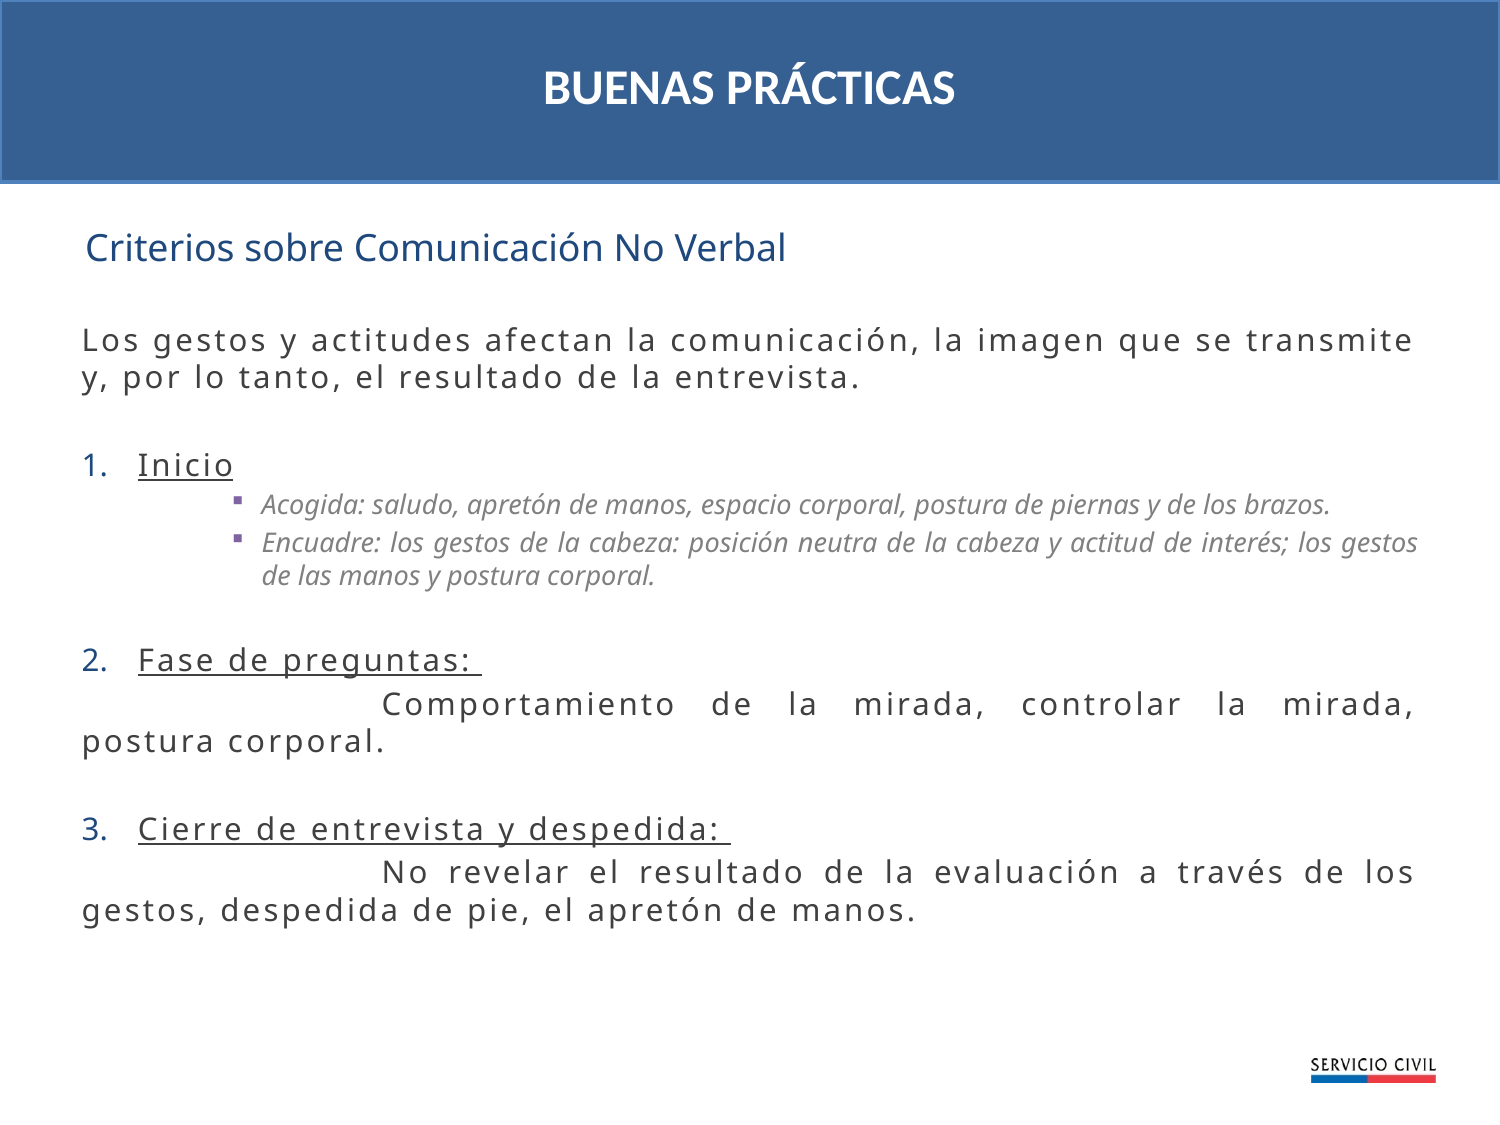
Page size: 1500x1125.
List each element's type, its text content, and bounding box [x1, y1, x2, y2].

list BUENAS PRÁCTICAS [66, 47, 1434, 170]
list Criterios sobre Comunicación No Verbal [70, 216, 1438, 279]
list Los gestos y actitudes afectan la comunicación, la imagen que se transmite y, por lo tanto, el resultado de la entrevista. Inicio Acogida: saludo, apretón de manos, espacio corporal, postura de piernas y de los brazos. Encuadre: los gestos de la cabeza: posición neutra de la cabeza y actitud de interés; los gestos de las manos y postura corporal. Fase de preguntas: Comportamiento de la mirada, controlar la mirada, postura corporal. Cierre de entrevista y despedida: No revelar el resultado de la evaluación a través de los gestos, despedida de pie, el apretón de manos. [66, 312, 1434, 1009]
picture [1311, 1058, 1436, 1083]
